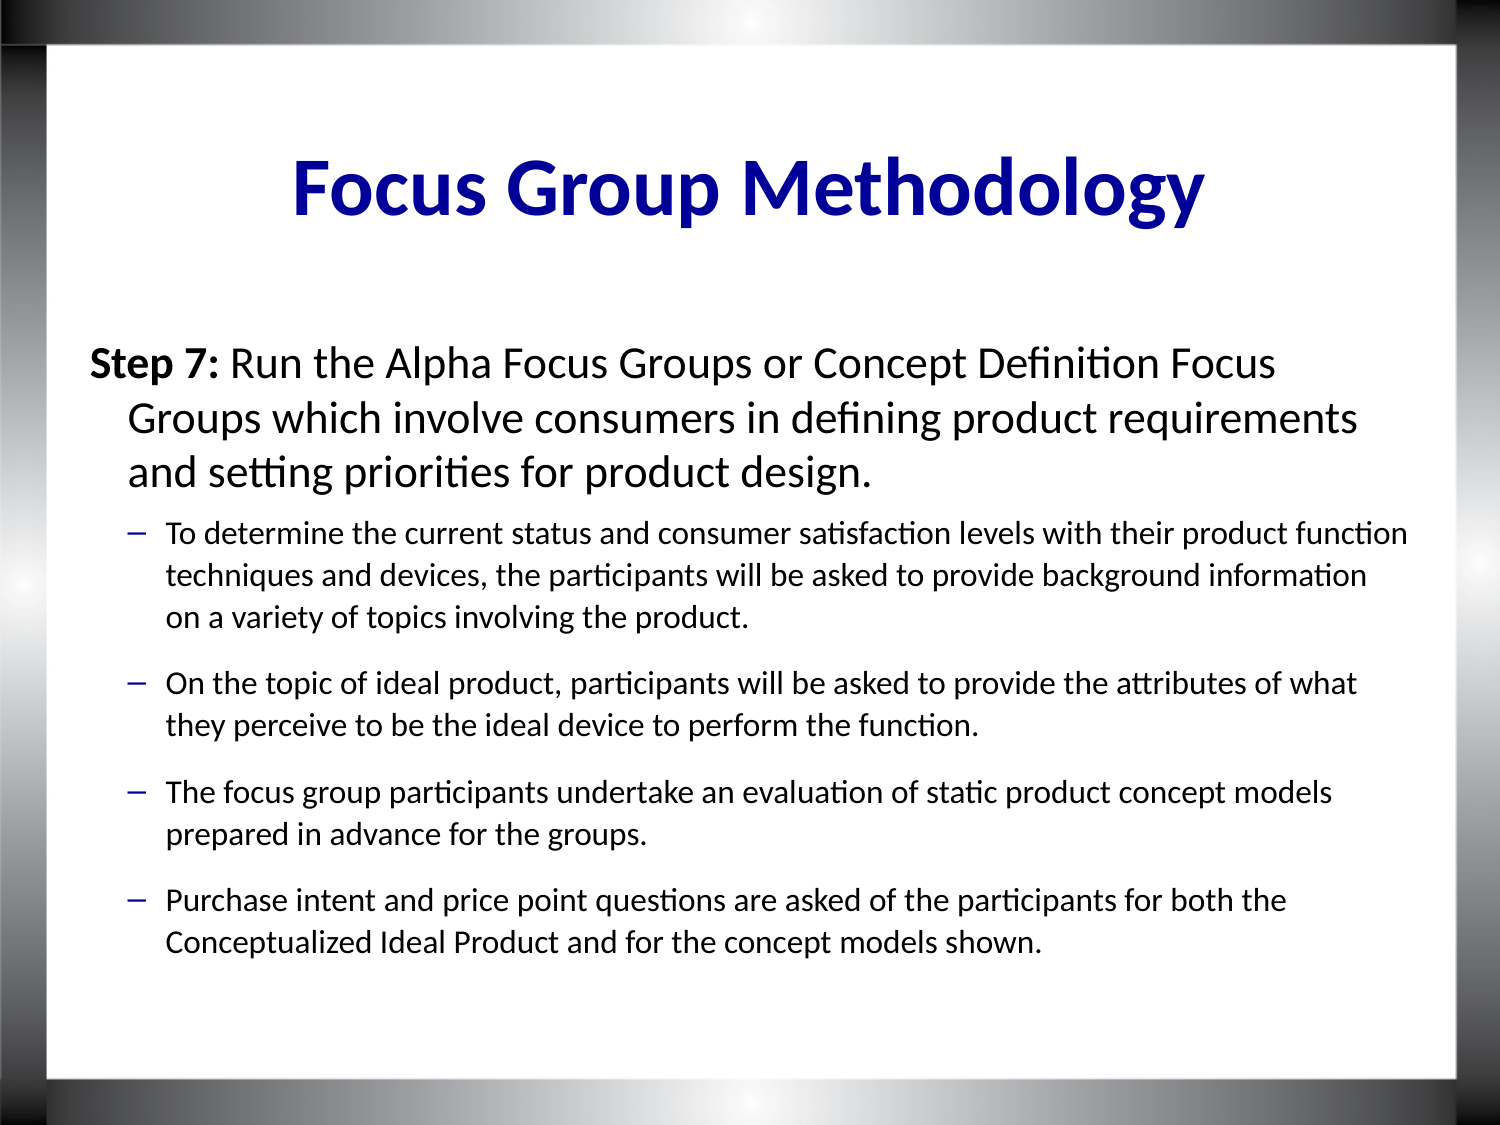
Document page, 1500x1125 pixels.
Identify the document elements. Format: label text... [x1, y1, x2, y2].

picture [0, 0, 1500, 1125]
list Step 7: Run the Alpha Focus Groups or Concept Definition Focus Groups which involve consumers in defining product requirements and setting priorities for product design. To determine the current status and consumer satisfaction levels with their product function techniques and devices, the participants will be asked to provide background information on a variety of topics involving the product. On the topic of ideal product, participants will be asked to provide the attributes of what they perceive to be the ideal device to perform the function. The focus group participants undertake an evaluation of static product concept models prepared in advance for the groups. Purchase intent and price point questions are asked of the participants for both the Conceptualized Ideal Product and for the concept models shown. [75, 324, 1425, 1068]
title Focus Group Methodology [75, 125, 1425, 324]
